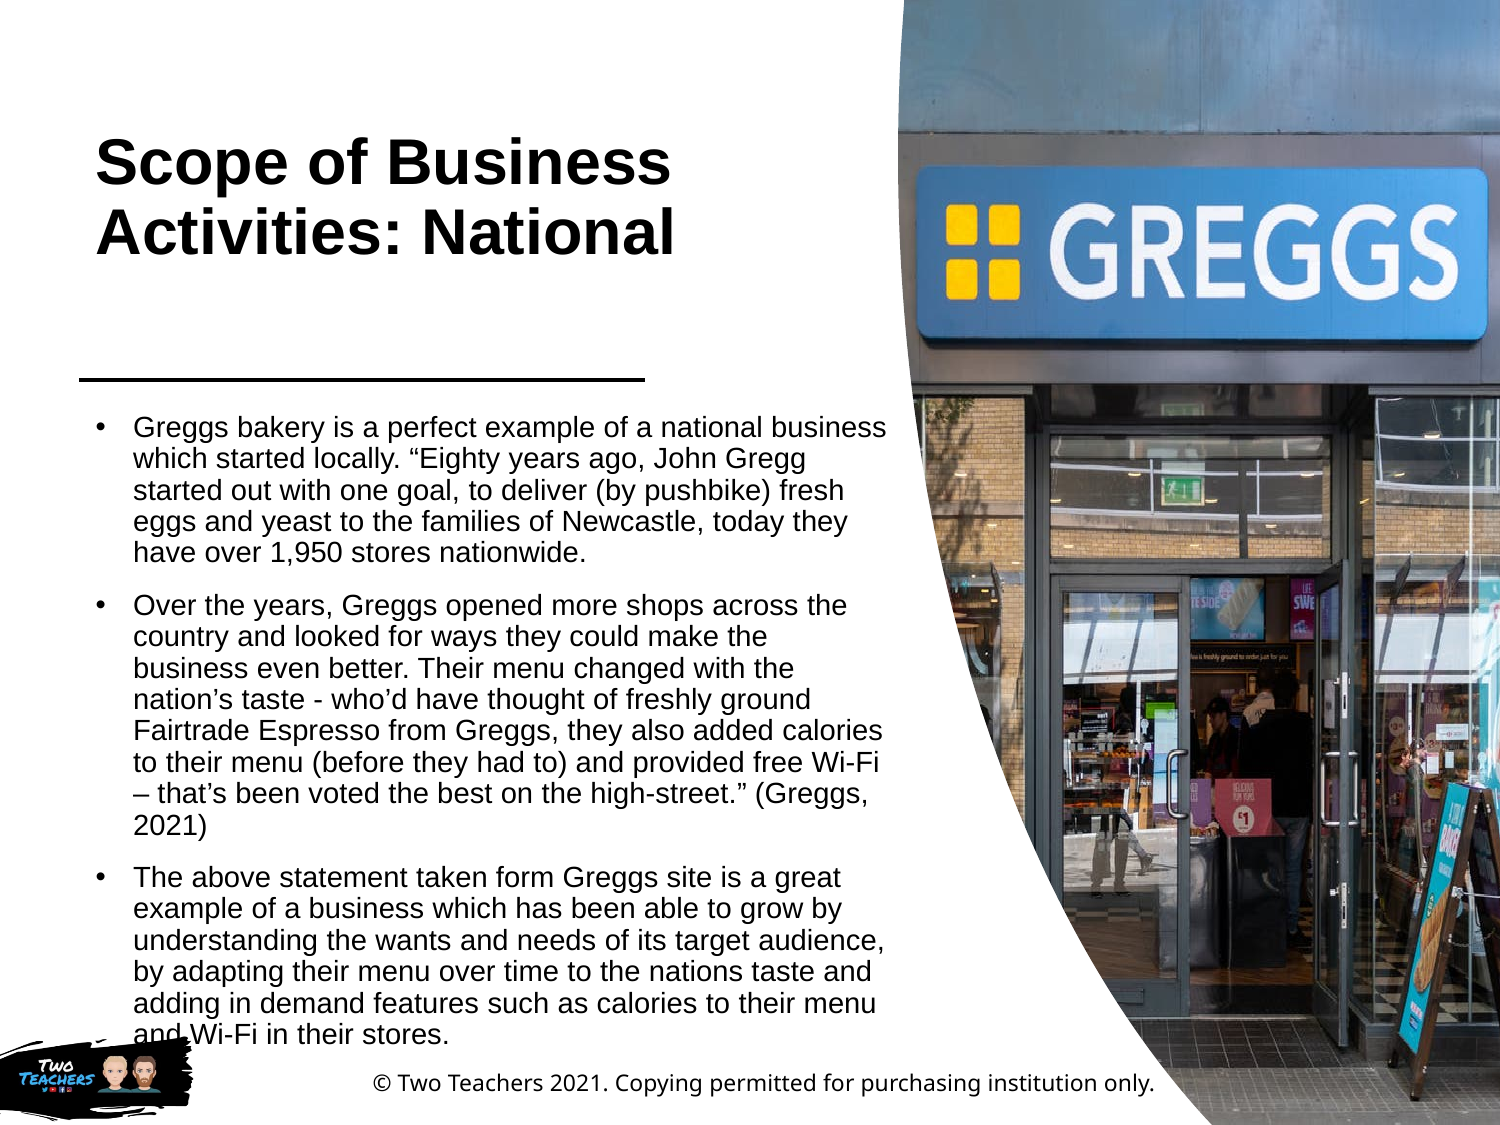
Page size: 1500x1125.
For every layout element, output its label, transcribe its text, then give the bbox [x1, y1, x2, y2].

picture [0, 1030, 197, 1125]
list Greggs bakery is a perfect example of a national business which started locally. “Eighty years ago, John Gregg started out with one goal, to deliver (by pushbike) fresh eggs and yeast to the families of Newcastle, today they have over 1,950 stores nationwide. Over the years, Greggs opened more shops across the country and looked for ways they could make the business even better. Their menu changed with the nation’s taste - who’d have thought of freshly ground Fairtrade Espresso from Greggs, they also added calories to their menu (before they had to) and provided free Wi-Fi – that’s been voted the best on the high-street.” (Greggs, 2021) The above statement taken form Greggs site is a great example of a business which has been able to grow by understanding the wants and needs of its target audience, by adapting their menu over time to the nations taste and adding in demand features such as calories to their menu and Wi-Fi in their stores. [80, 404, 898, 991]
title Scope of Business Activities: National [80, 59, 711, 338]
picture [898, 0, 1500, 1125]
